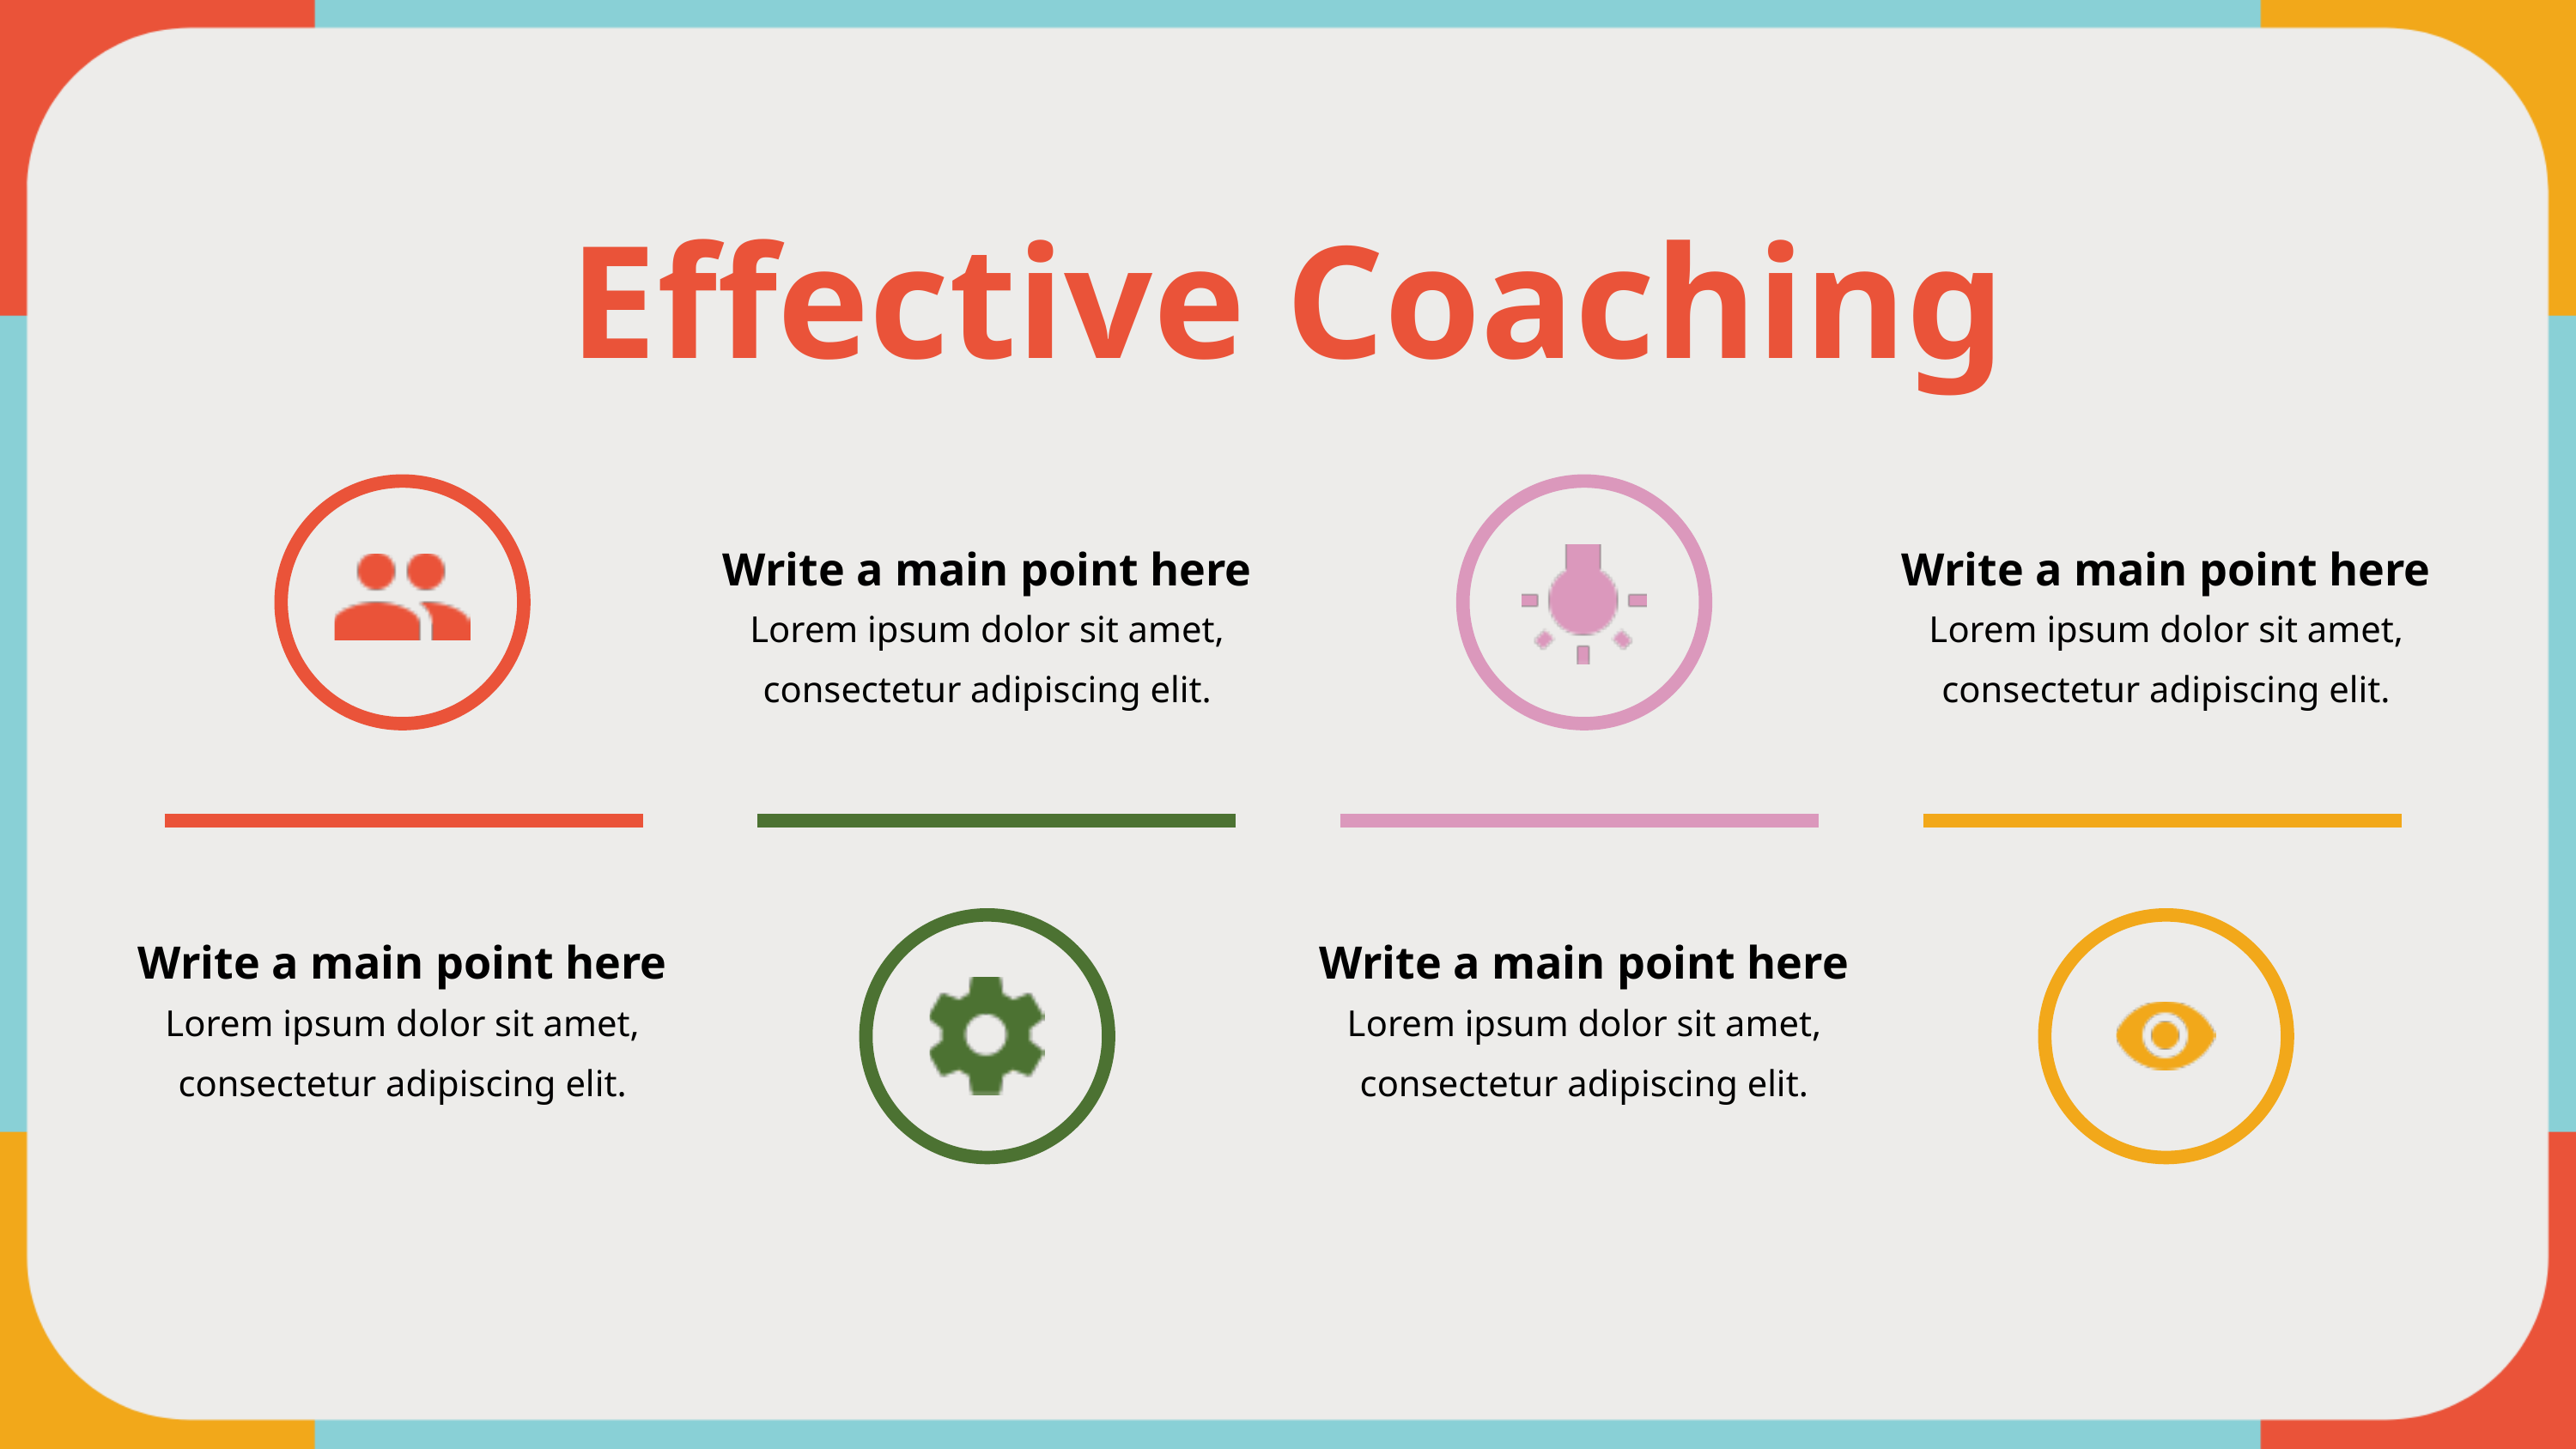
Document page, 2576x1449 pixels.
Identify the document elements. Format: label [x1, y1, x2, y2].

text_box [866, 914, 1109, 1158]
text_box [2044, 914, 2288, 1158]
picture [0, 0, 2576, 1449]
text_box [281, 481, 525, 724]
text_box [1462, 481, 1706, 724]
